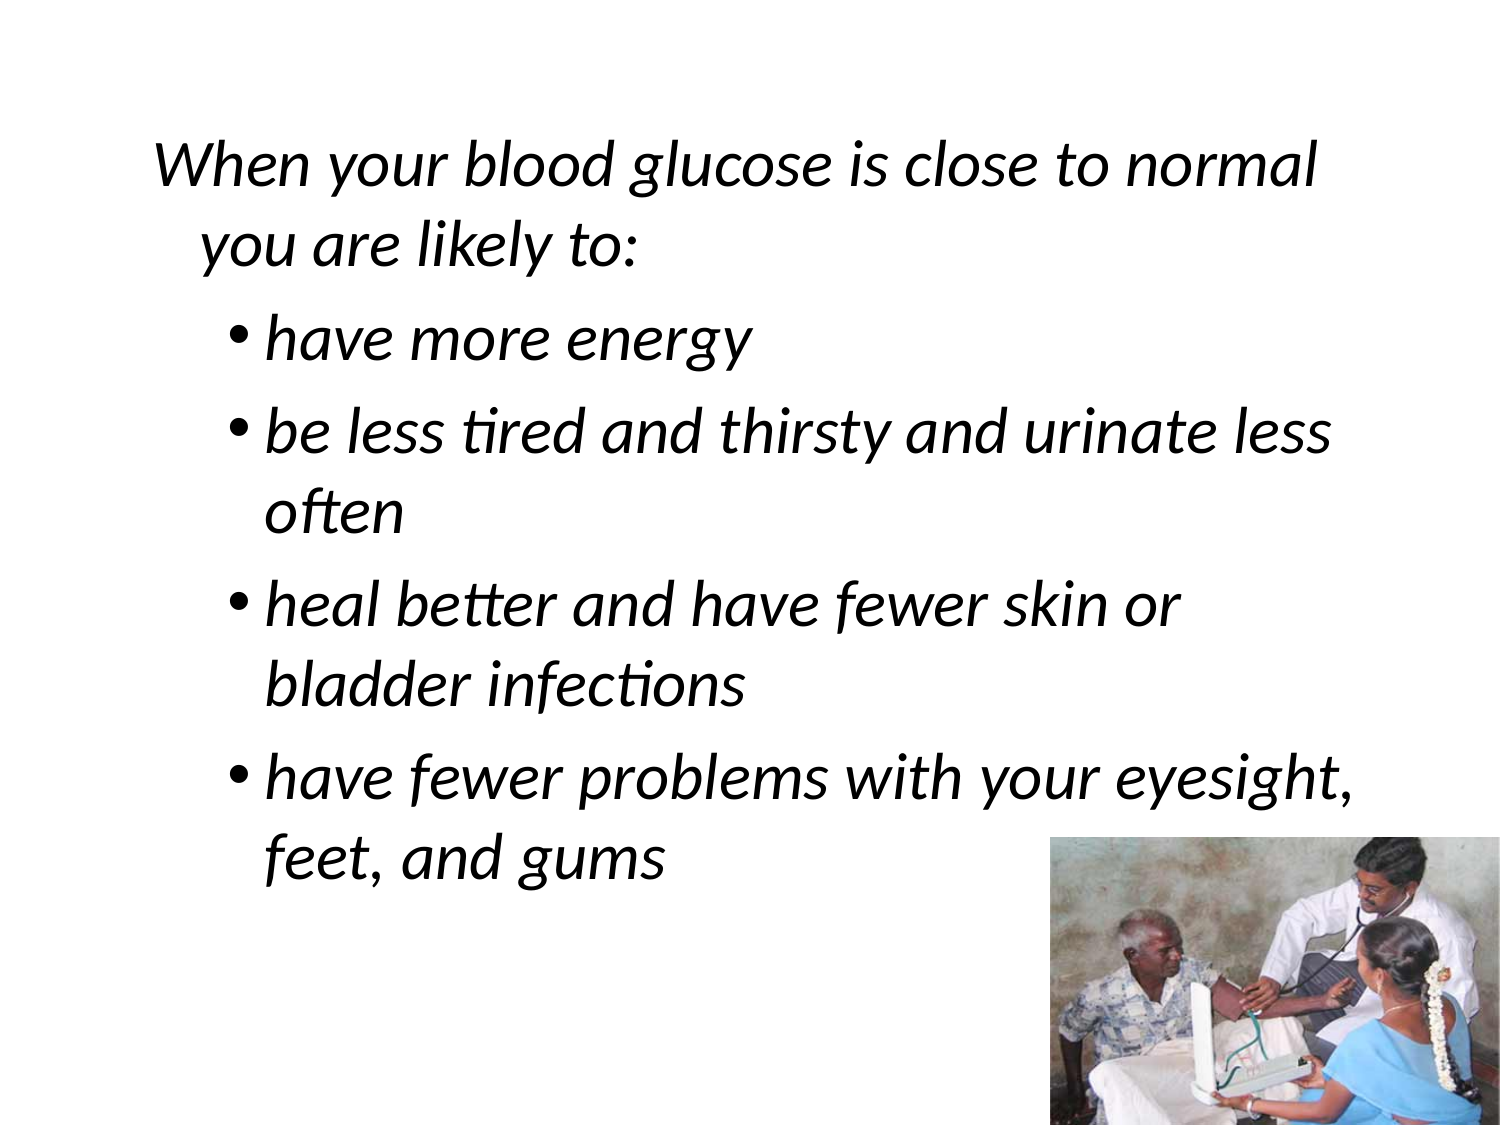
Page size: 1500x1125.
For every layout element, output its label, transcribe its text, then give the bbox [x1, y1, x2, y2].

picture [1049, 837, 1500, 1125]
list When your blood glucose is close to normal you are likely to: have more energy be less tired and thirsty and urinate less often heal better and have fewer skin or bladder infections have fewer problems with your eyesight, feet, and gums [62, 112, 1413, 1005]
